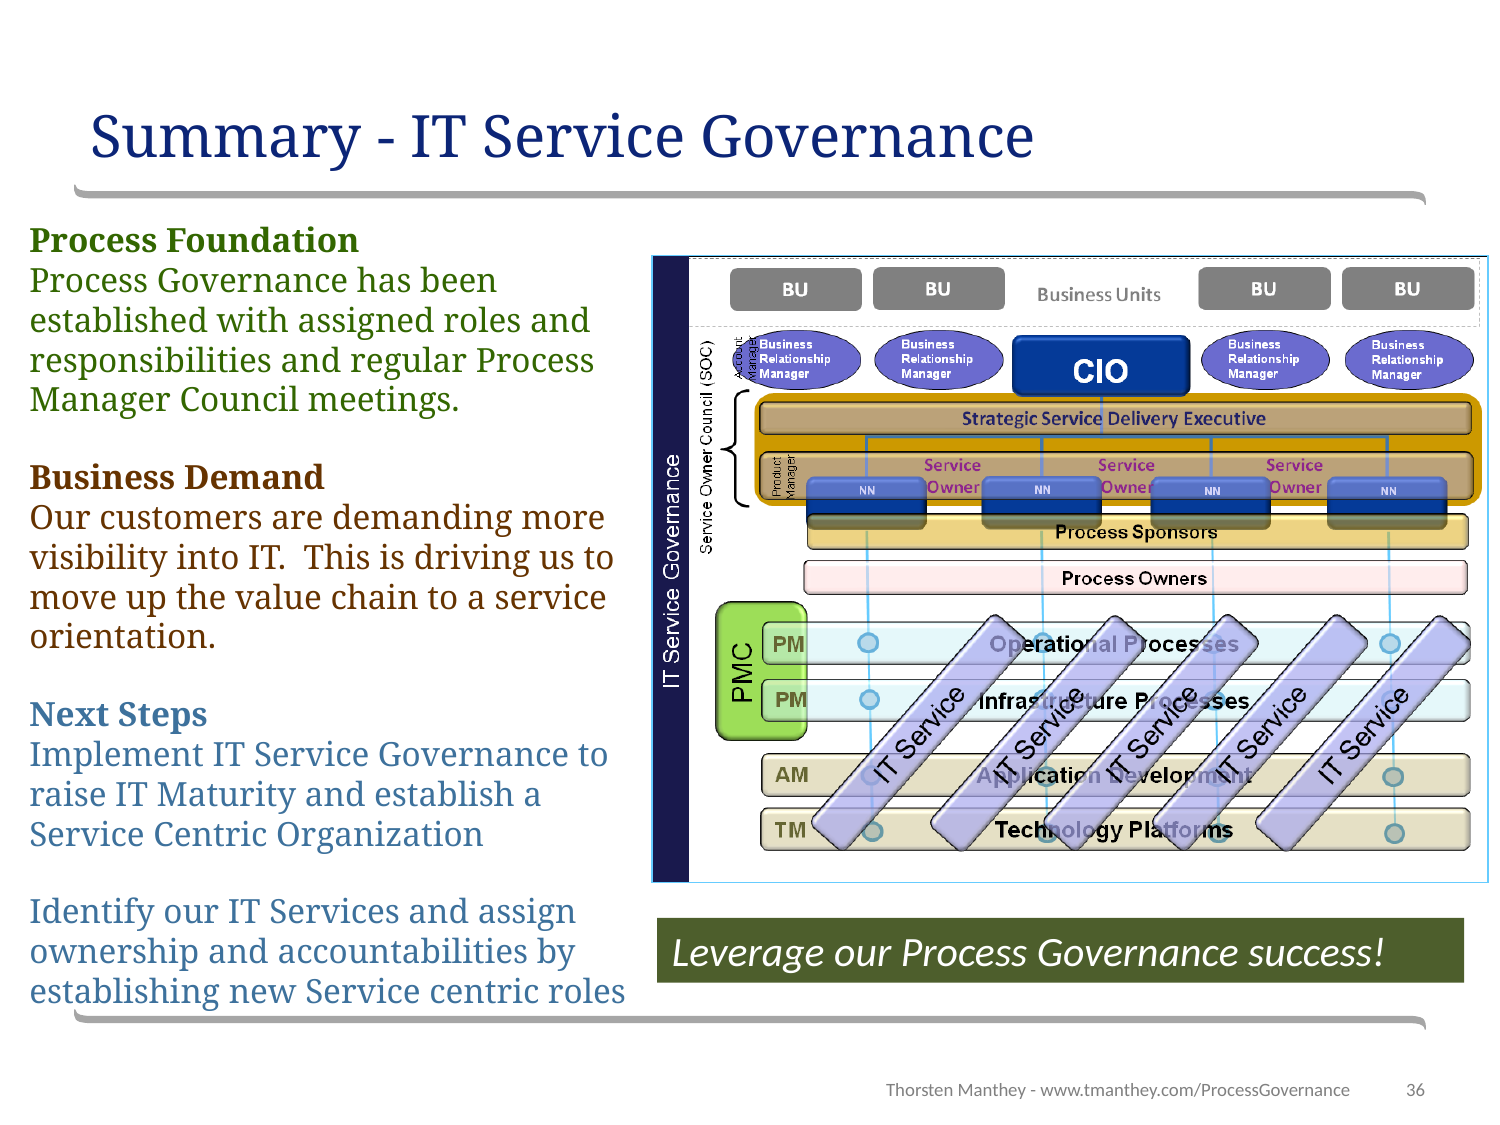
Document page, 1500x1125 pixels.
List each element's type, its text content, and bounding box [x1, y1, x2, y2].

picture [652, 255, 1488, 883]
footer Thorsten Manthey - www.tmanthey.com/ProcessGovernance [512, 1077, 1350, 1100]
slide_number 36 [1362, 1077, 1425, 1100]
list Process Foundation Process Governance has been established with assigned roles and responsibilities and regular Process Manager Council meetings. Business Demand Our customers are demanding more visibility into IT. This is driving us to move up the value chain to a service orientation. Next Steps Implement IT Service Governance to raise IT Maturity and establish a Service Centric Organization Identify our IT Services and assign ownership and accountabilities by establishing new Service centric roles [14, 211, 660, 1024]
text_box Leverage our Process Governance success! [657, 917, 1465, 983]
title Summary - IT Service Governance [75, 11, 1425, 177]
